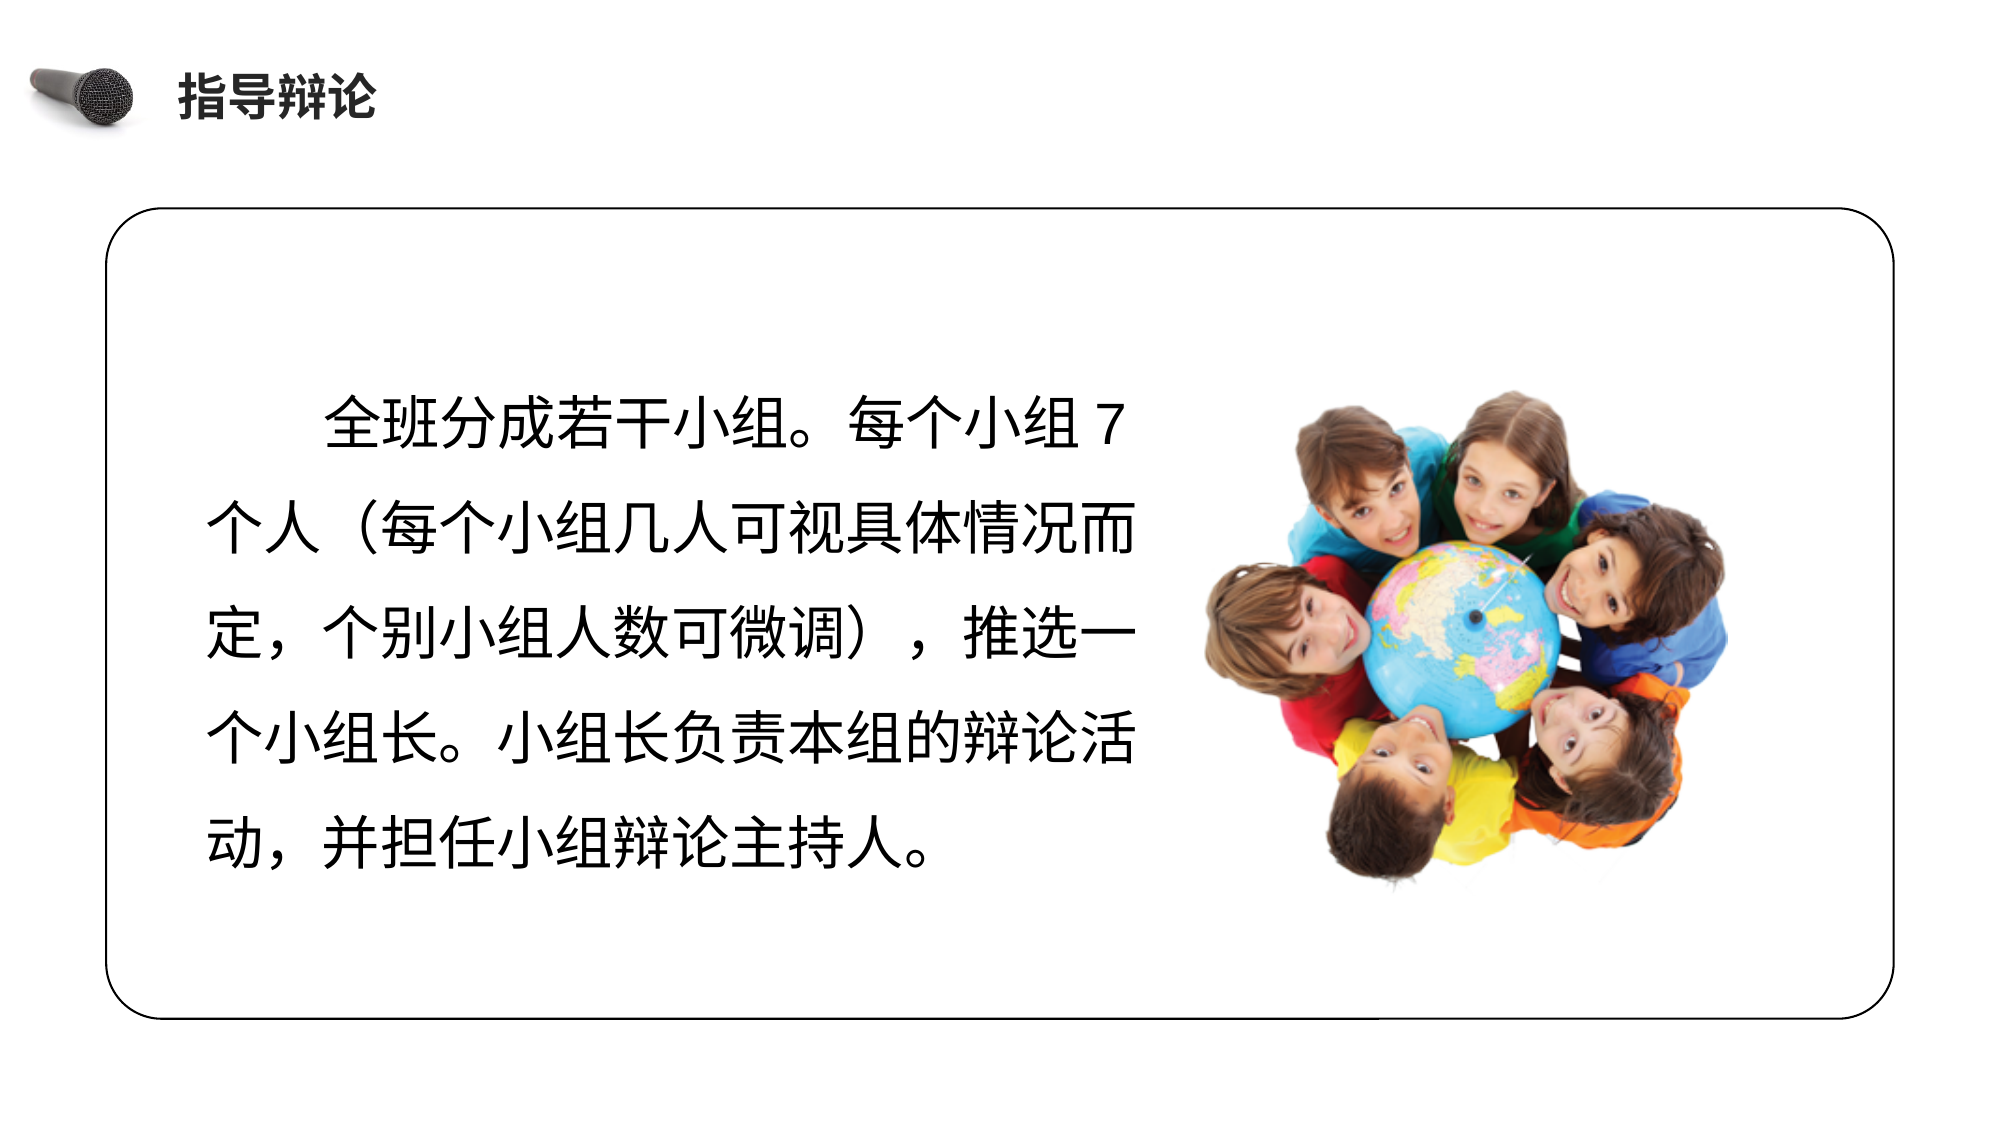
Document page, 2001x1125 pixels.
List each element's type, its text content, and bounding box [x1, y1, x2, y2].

list 指导辩论 [162, 64, 517, 139]
picture [1, 37, 163, 146]
picture [1204, 389, 1728, 896]
text_box 全班分成若干小组。每个小组7个人（每个小组几人可视具体情况而定，个别小组人数可微调），推选一个小组长。小组长负责本组的辩论活动，并担任小组辩论主持人。 [190, 344, 1205, 884]
